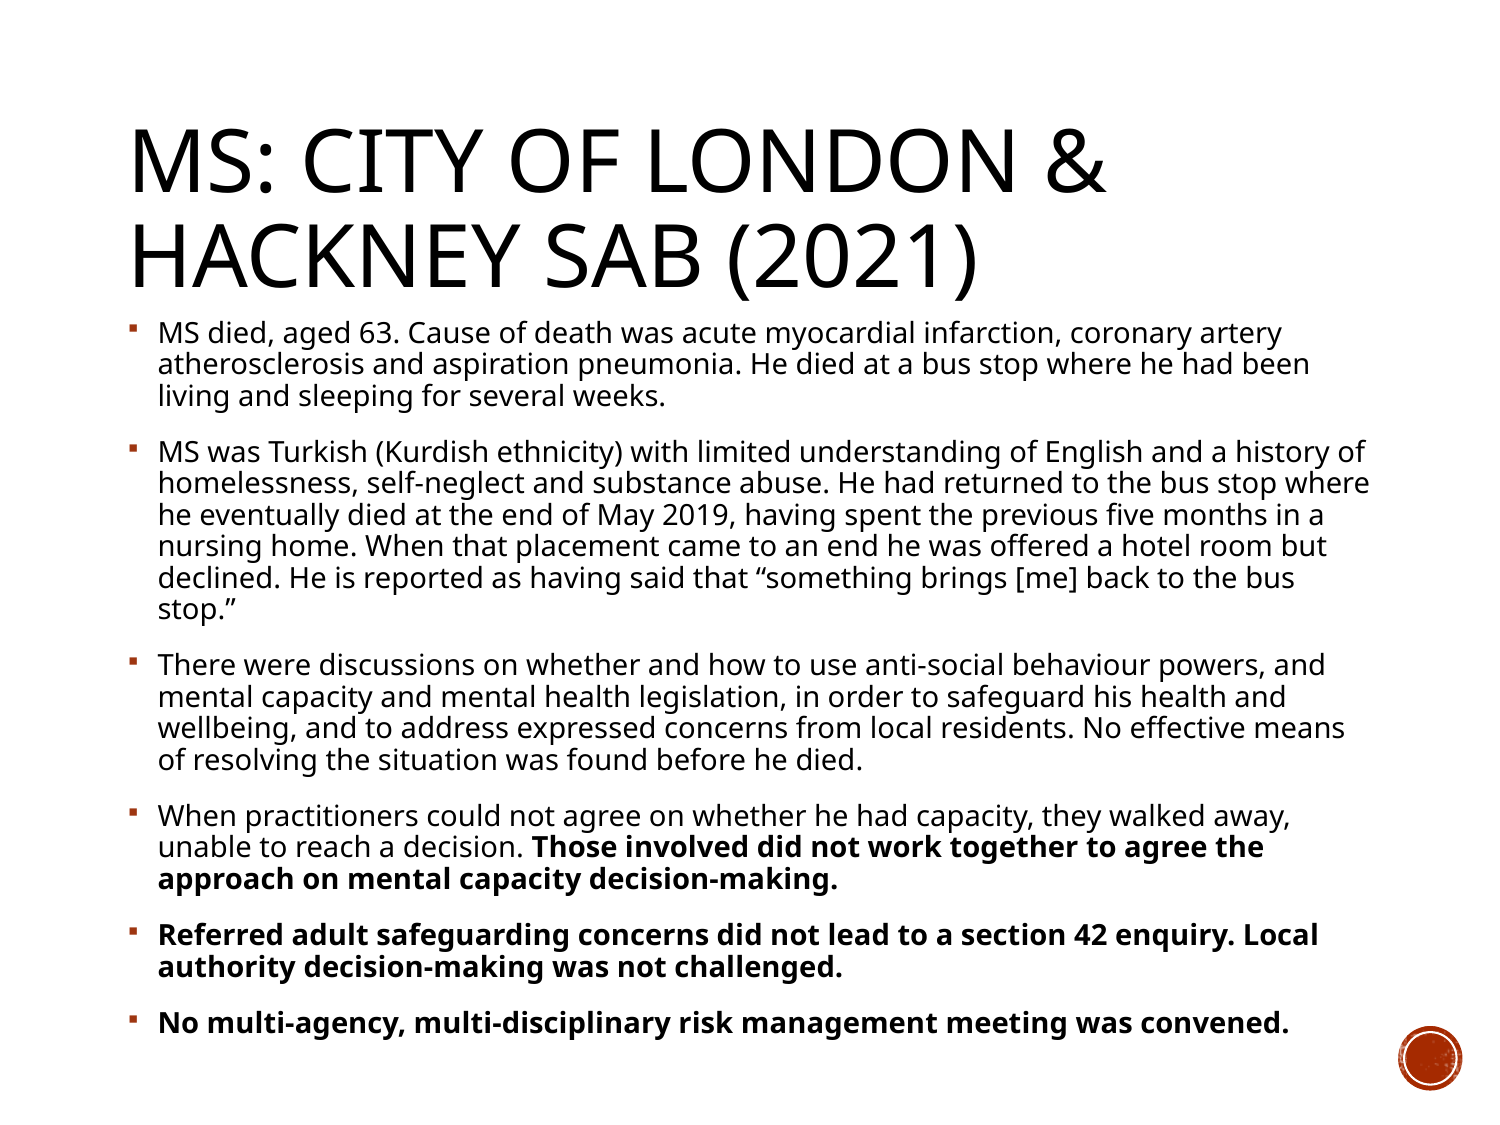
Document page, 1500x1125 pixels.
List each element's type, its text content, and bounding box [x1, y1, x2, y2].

title MS: City of London & Hackney SAB (2021) [112, 79, 1388, 310]
list MS died, aged 63. Cause of death was acute myocardial infarction, coronary artery atherosclerosis and aspiration pneumonia. He died at a bus stop where he had been living and sleeping for several weeks. MS was Turkish (Kurdish ethnicity) with limited understanding of English and a history of homelessness, self-neglect and substance abuse. He had returned to the bus stop where he eventually died at the end of May 2019, having spent the previous five months in a nursing home. When that placement came to an end he was offered a hotel room but declined. He is reported as having said that “something brings [me] back to the bus stop.” There were discussions on whether and how to use anti-social behaviour powers, and mental capacity and mental health legislation, in order to safeguard his health and wellbeing, and to address expressed concerns from local residents. No effective means of resolving the situation was found before he died. When practitioners could not agree on whether he had capacity, they walked away, unable to reach a decision. Those involved did not work together to agree the approach on mental capacity decision-making. Referred adult safeguarding concerns did not lead to a section 42 enquiry. Local authority decision-making was not challenged. No multi-agency, multi-disciplinary risk management meeting was convened. [112, 310, 1388, 1055]
